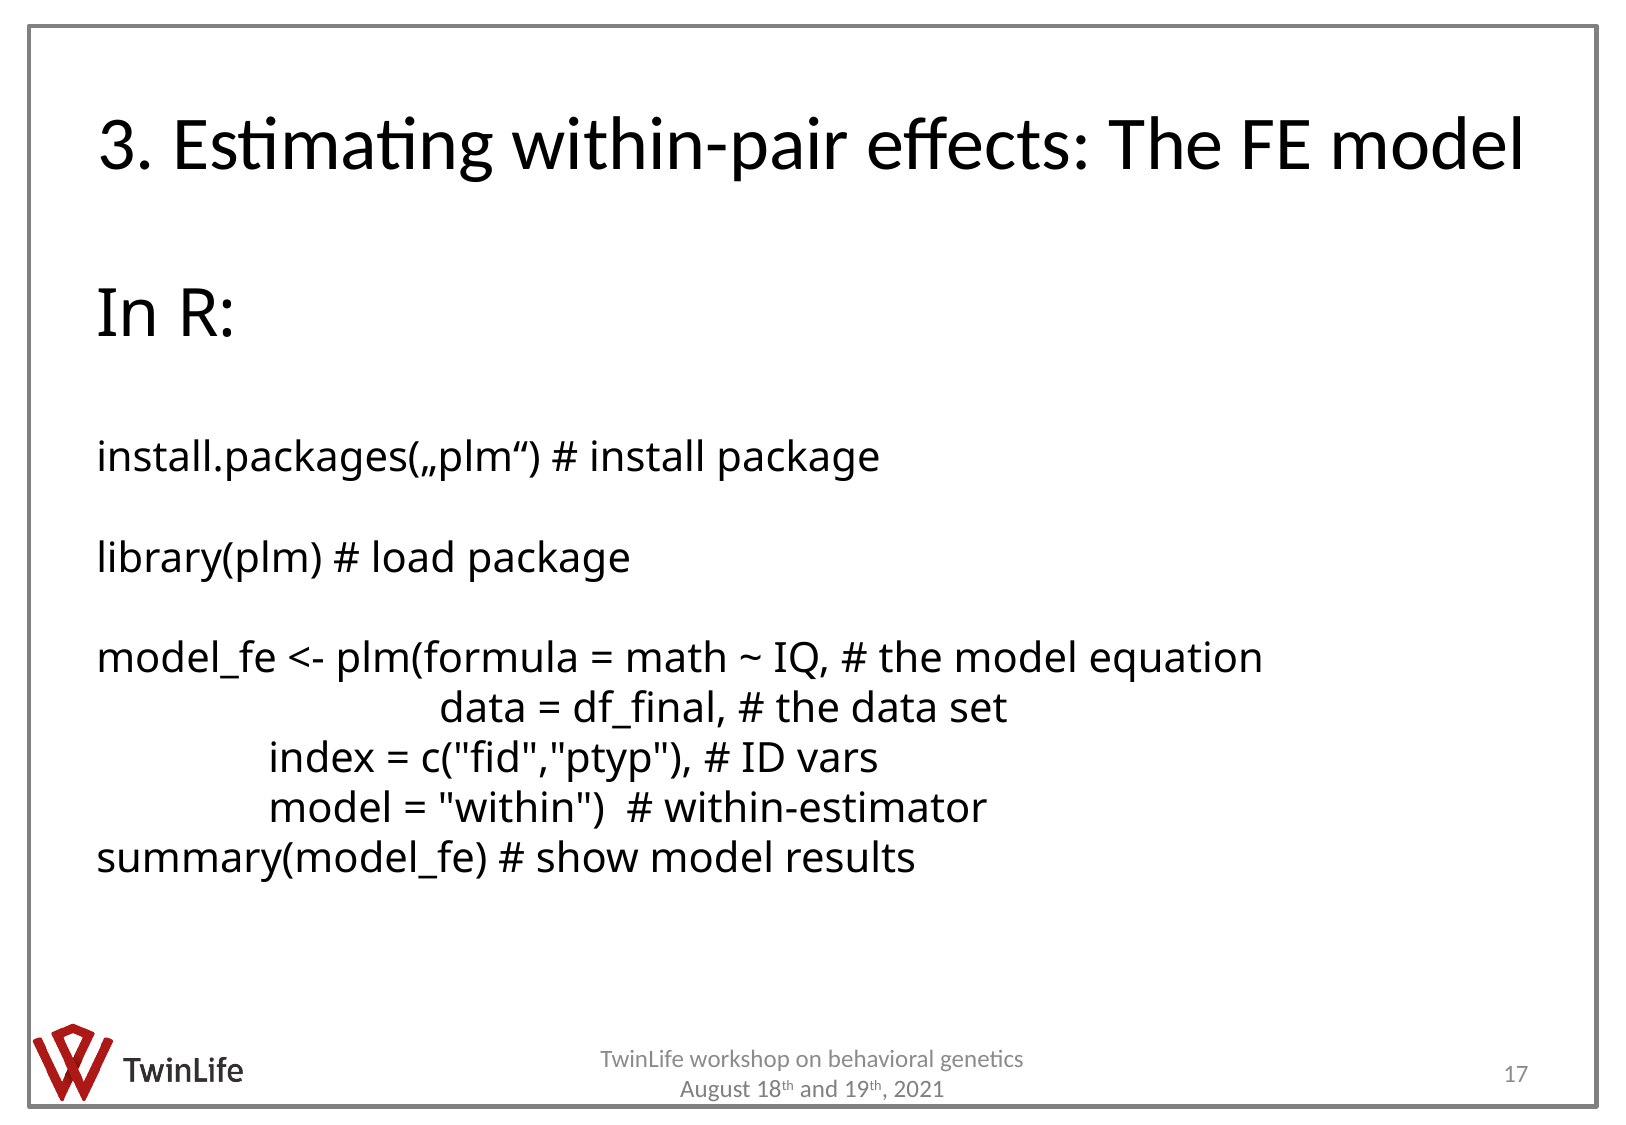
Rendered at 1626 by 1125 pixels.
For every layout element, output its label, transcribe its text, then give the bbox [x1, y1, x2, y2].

picture [28, 1017, 247, 1108]
footer TwinLife workshop on behavioral genetics August 18th and 19th, 2021 [555, 1042, 1070, 1103]
list In R: install.packages(„plm“) # install package library(plm) # load package model_fe <- plm(formula = math ~ IQ, # the model equation data = df_final, # the data set index = c("fid","ptyp"), # ID vars model = "within") # within-estimator summary(model_fe) # show model results [81, 262, 1544, 1005]
title 3. Estimating within-pair effects: The FE model [81, 45, 1544, 233]
slide_number 17 [1164, 1042, 1544, 1103]
